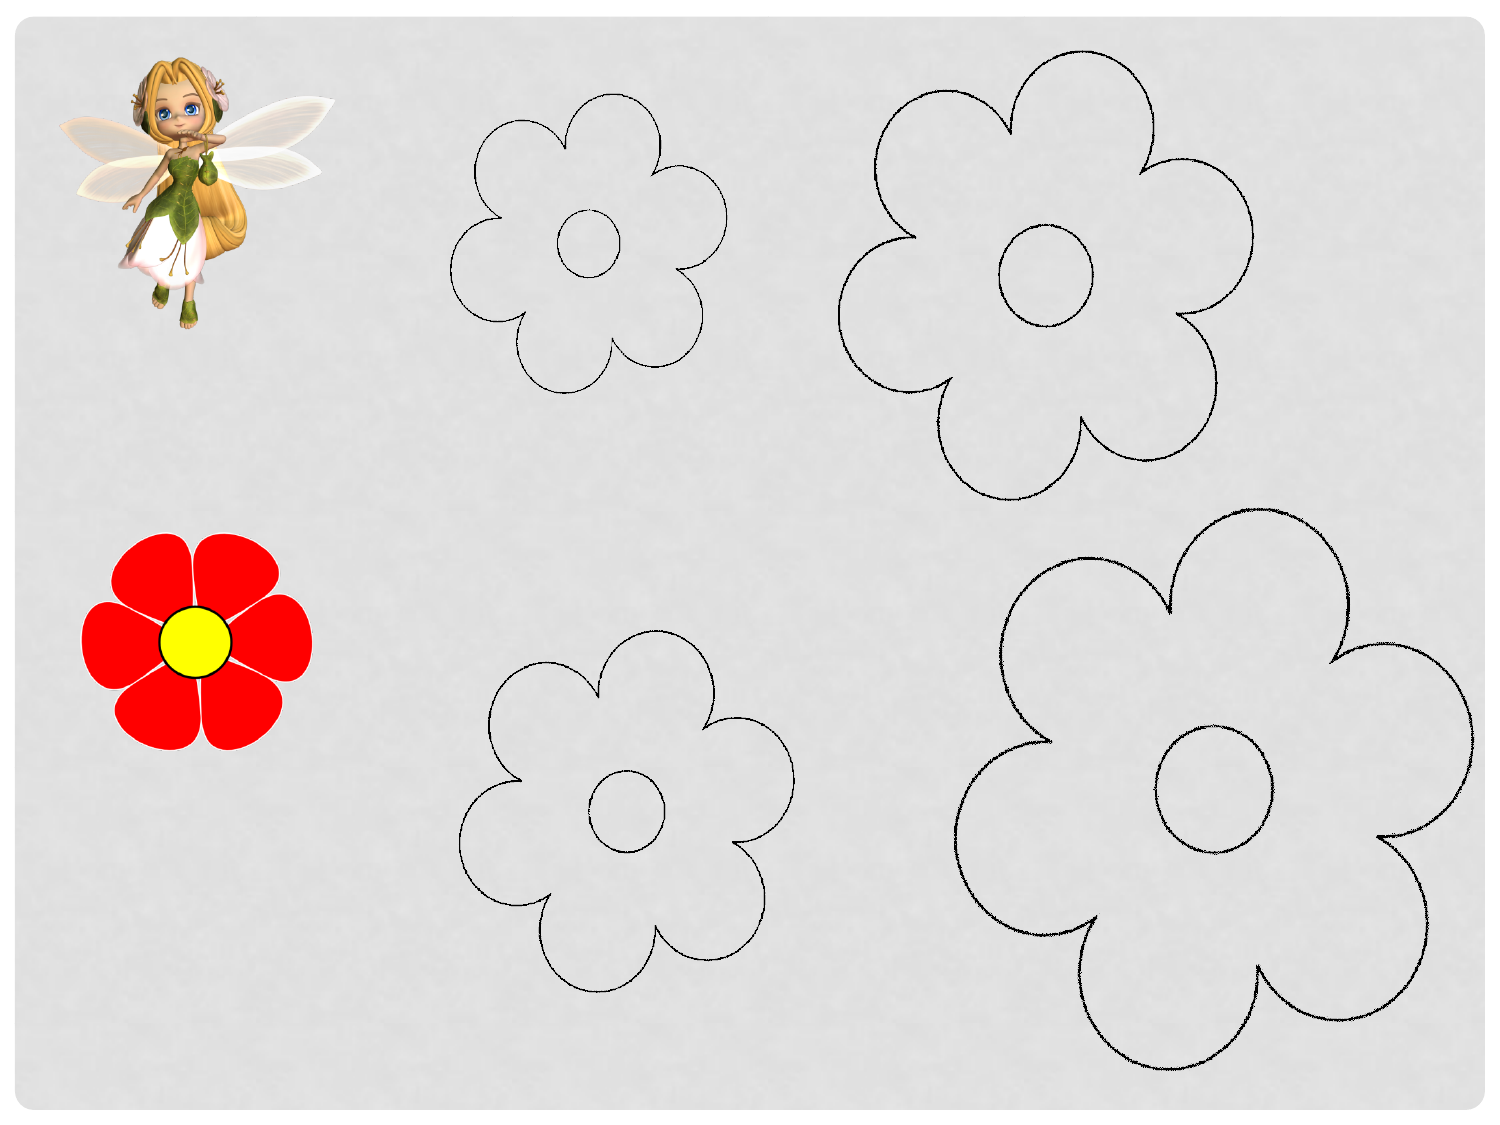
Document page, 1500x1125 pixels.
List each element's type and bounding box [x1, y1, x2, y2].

picture [832, 44, 1479, 1071]
picture [80, 532, 314, 752]
picture [48, 44, 345, 341]
picture [454, 625, 798, 994]
picture [446, 89, 731, 395]
